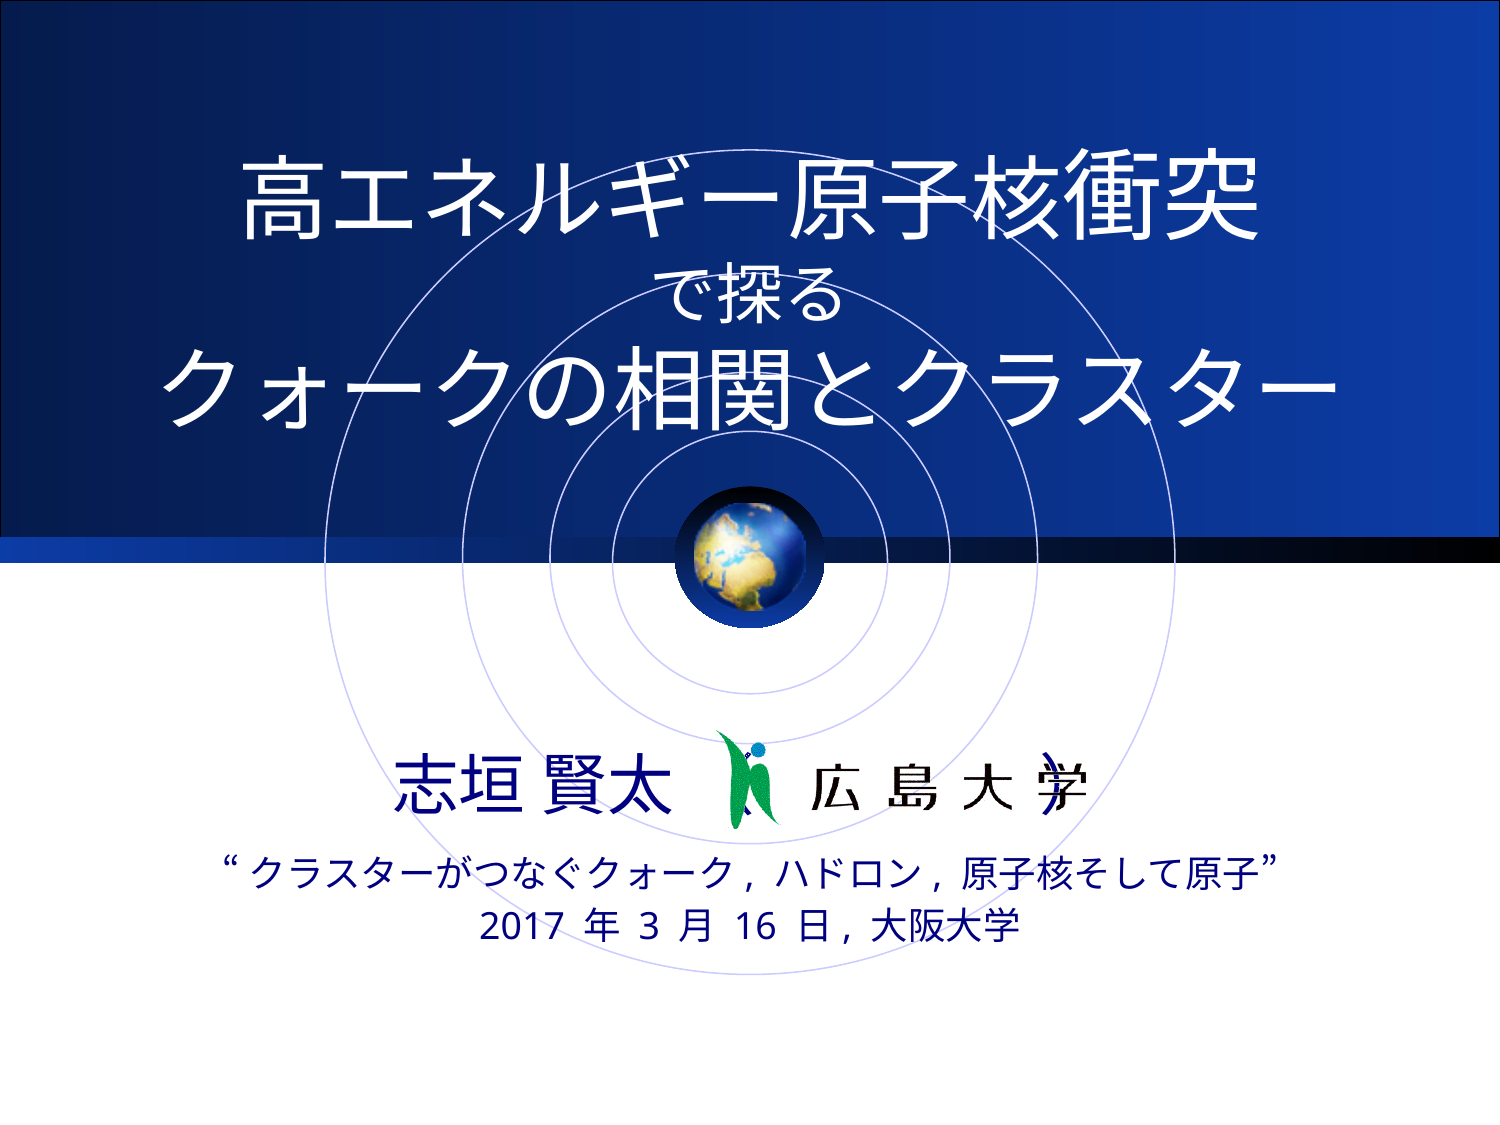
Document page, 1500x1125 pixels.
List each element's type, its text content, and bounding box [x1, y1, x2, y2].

picture [716, 730, 1087, 829]
subtitle 志垣 賢太 （ ） “クラスターがつなぐクォーク, ハドロン, 原子核そして原子” 2017 年 3 月 16 日, 大阪大学 [93, 734, 1407, 973]
title 高エネルギー原子核衝突 で探る クォークの相関とクラスター [0, 105, 1500, 469]
picture [694, 503, 806, 611]
